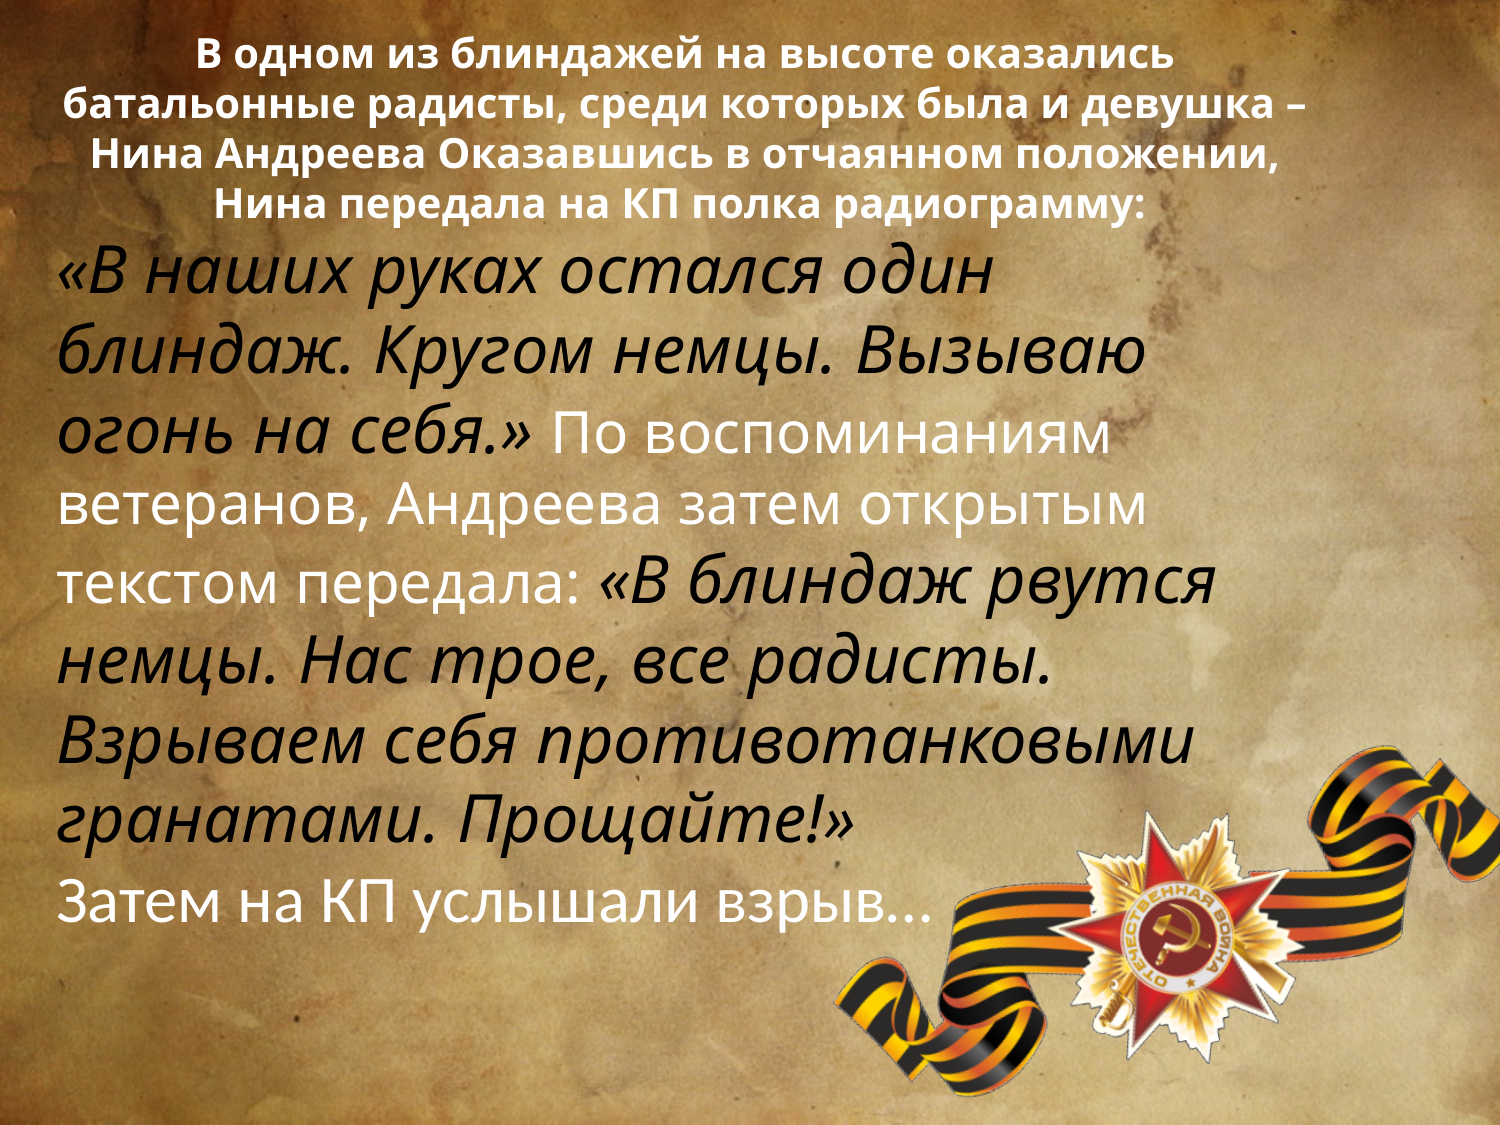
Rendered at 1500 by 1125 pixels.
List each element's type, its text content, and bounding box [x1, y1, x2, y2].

picture [0, 0, 1500, 1125]
text_box В одном из блиндажей на высоте оказались батальонные радисты, среди которых была и девушка – Нина Андреева Оказавшись в отчаянном положении, Нина передала на КП полка радиограмму: «В наших руках остался один блиндаж. Кругом немцы. Вызываю огонь на себя.» По воспоминаниям ветеранов, Андреева затем открытым текстом передала: «В блиндаж рвутся немцы. Нас трое, все радисты. Взрываем себя противотанковыми гранатами. Прощайте!» Затем на КП услышали взрыв… [41, 19, 1329, 944]
